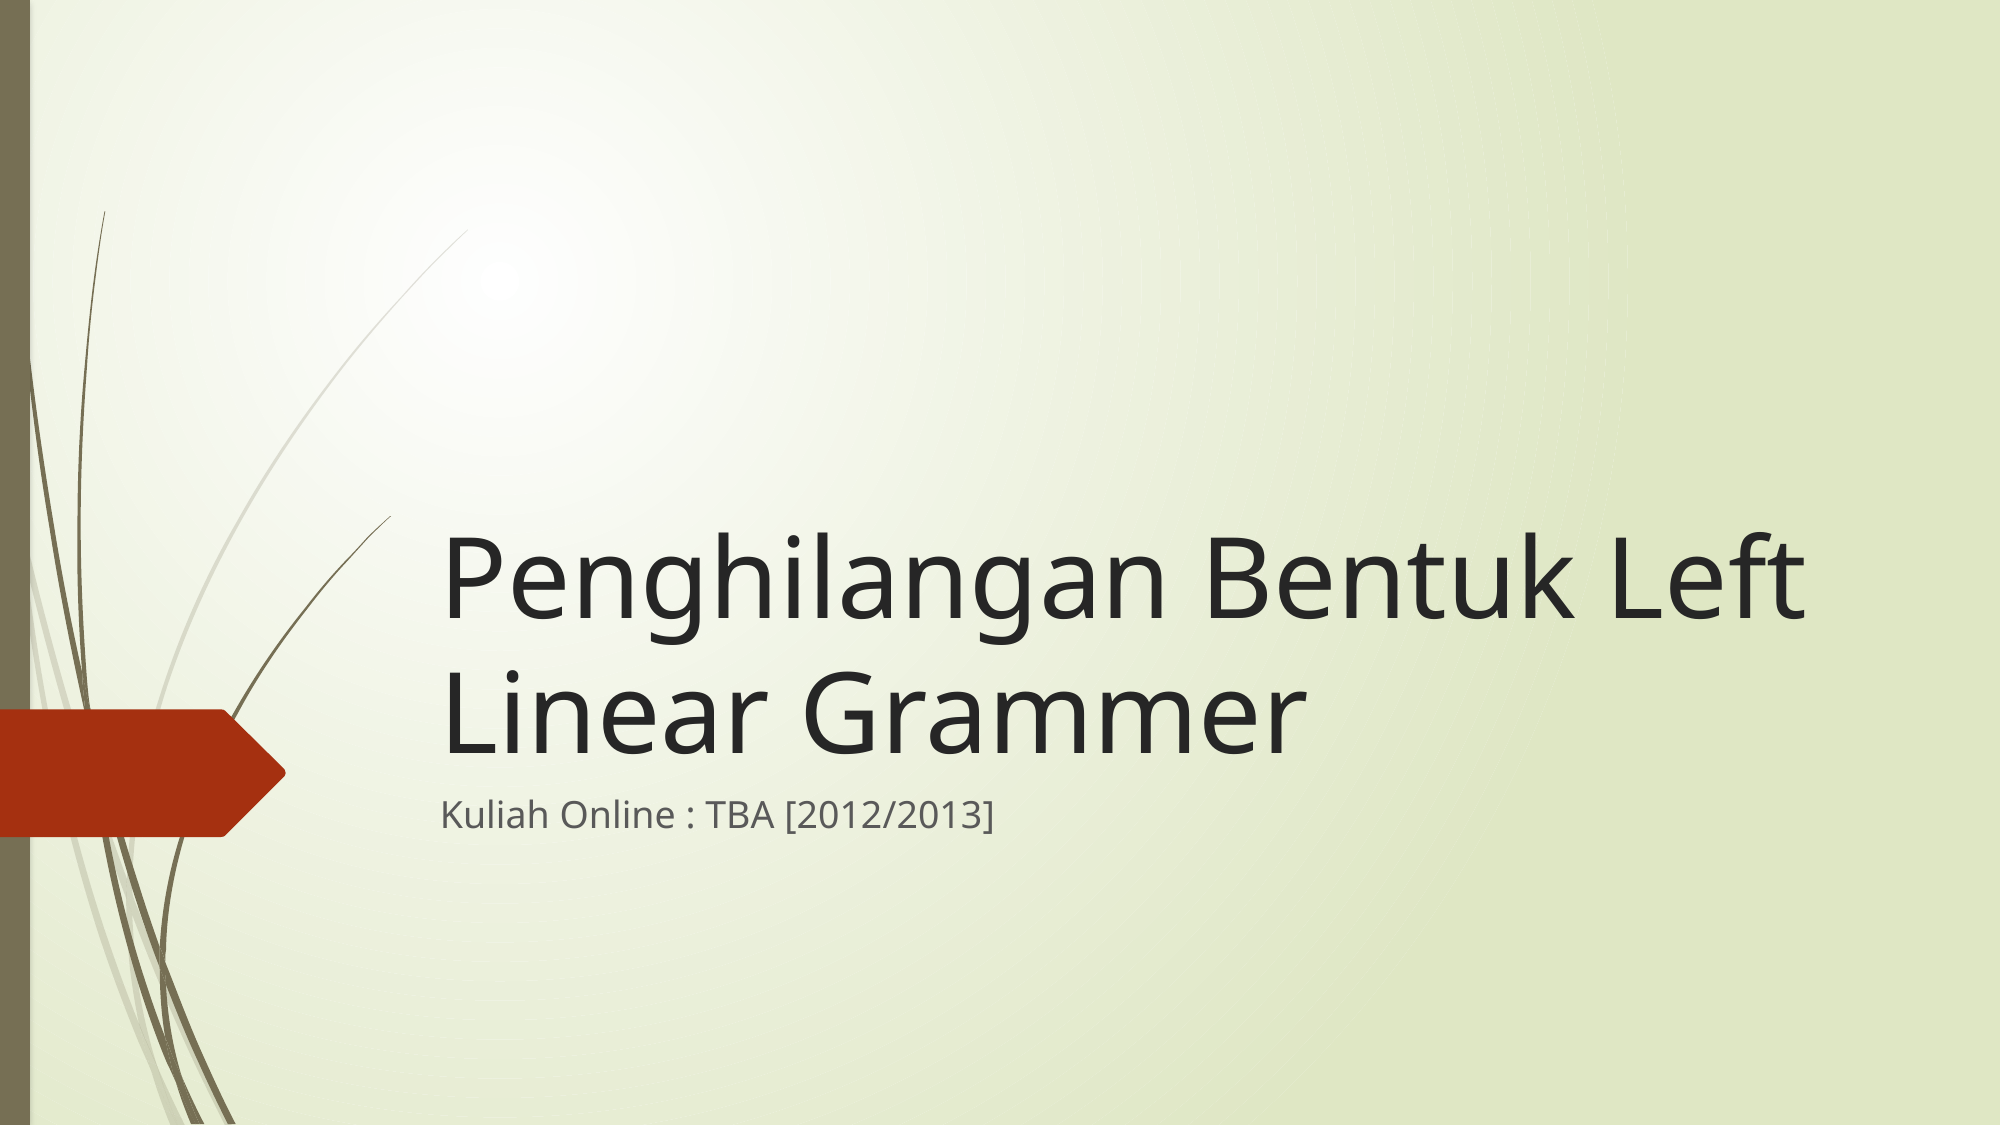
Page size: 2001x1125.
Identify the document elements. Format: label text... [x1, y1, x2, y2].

subtitle Kuliah Online : TBA [2012/2013] [424, 783, 1888, 969]
title Penghilangan Bentuk Left Linear Grammer [424, 412, 1888, 783]
